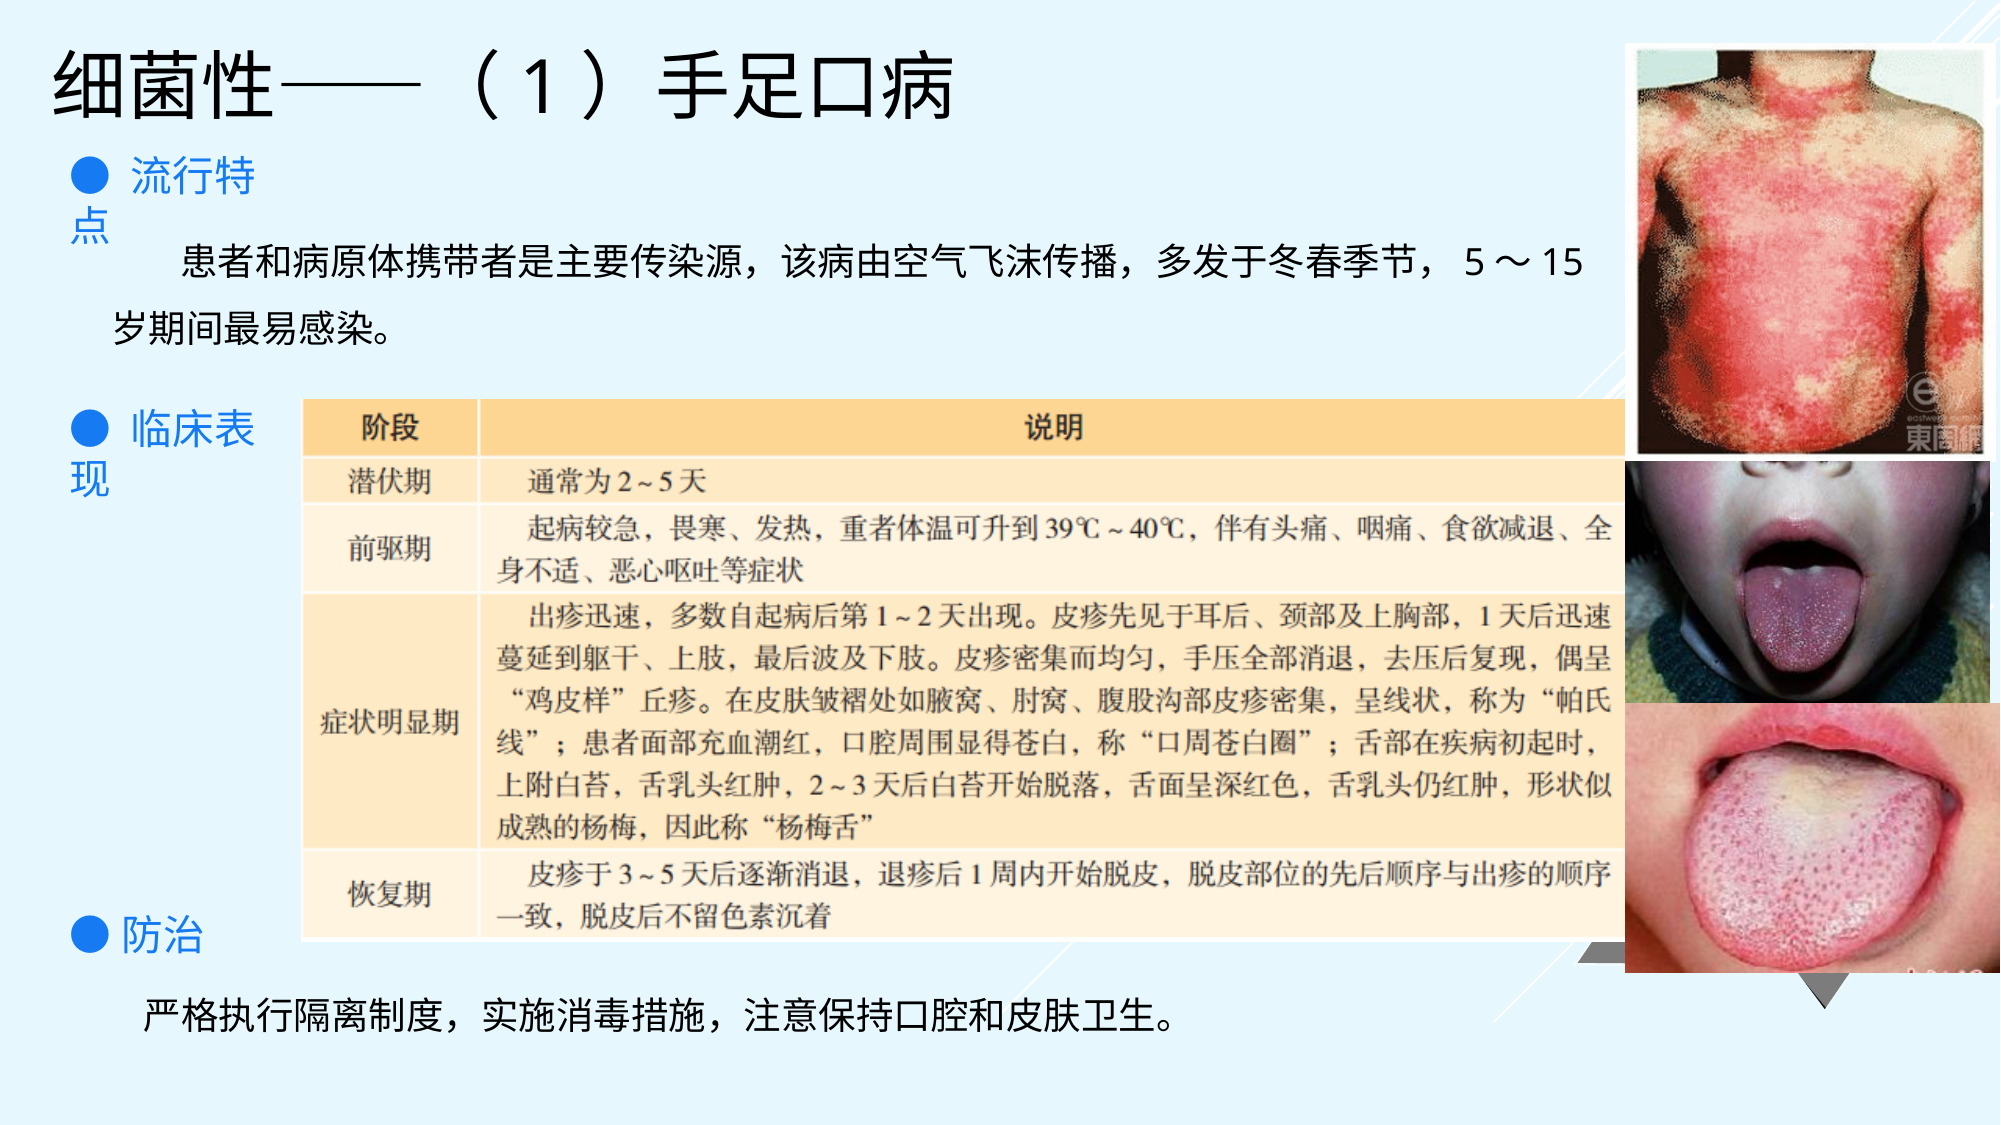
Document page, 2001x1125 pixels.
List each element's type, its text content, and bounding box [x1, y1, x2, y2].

text_box ● 临床表现 [54, 395, 301, 511]
title 细菌性——（1）手足口病 [36, 31, 1080, 154]
text_box 严格执行隔离制度，实施消毒措施，注意保持口腔和皮肤卫生。 [129, 984, 1354, 1045]
text_box ●防治 [54, 900, 232, 966]
picture [300, 43, 2000, 973]
text_box ● 流行特点 [54, 142, 301, 257]
text_box 患者和病原体携带者是主要传染源，该病由空气飞沫传播，多发于冬春季节，5～15 岁期间最易感染。 [96, 207, 1625, 358]
